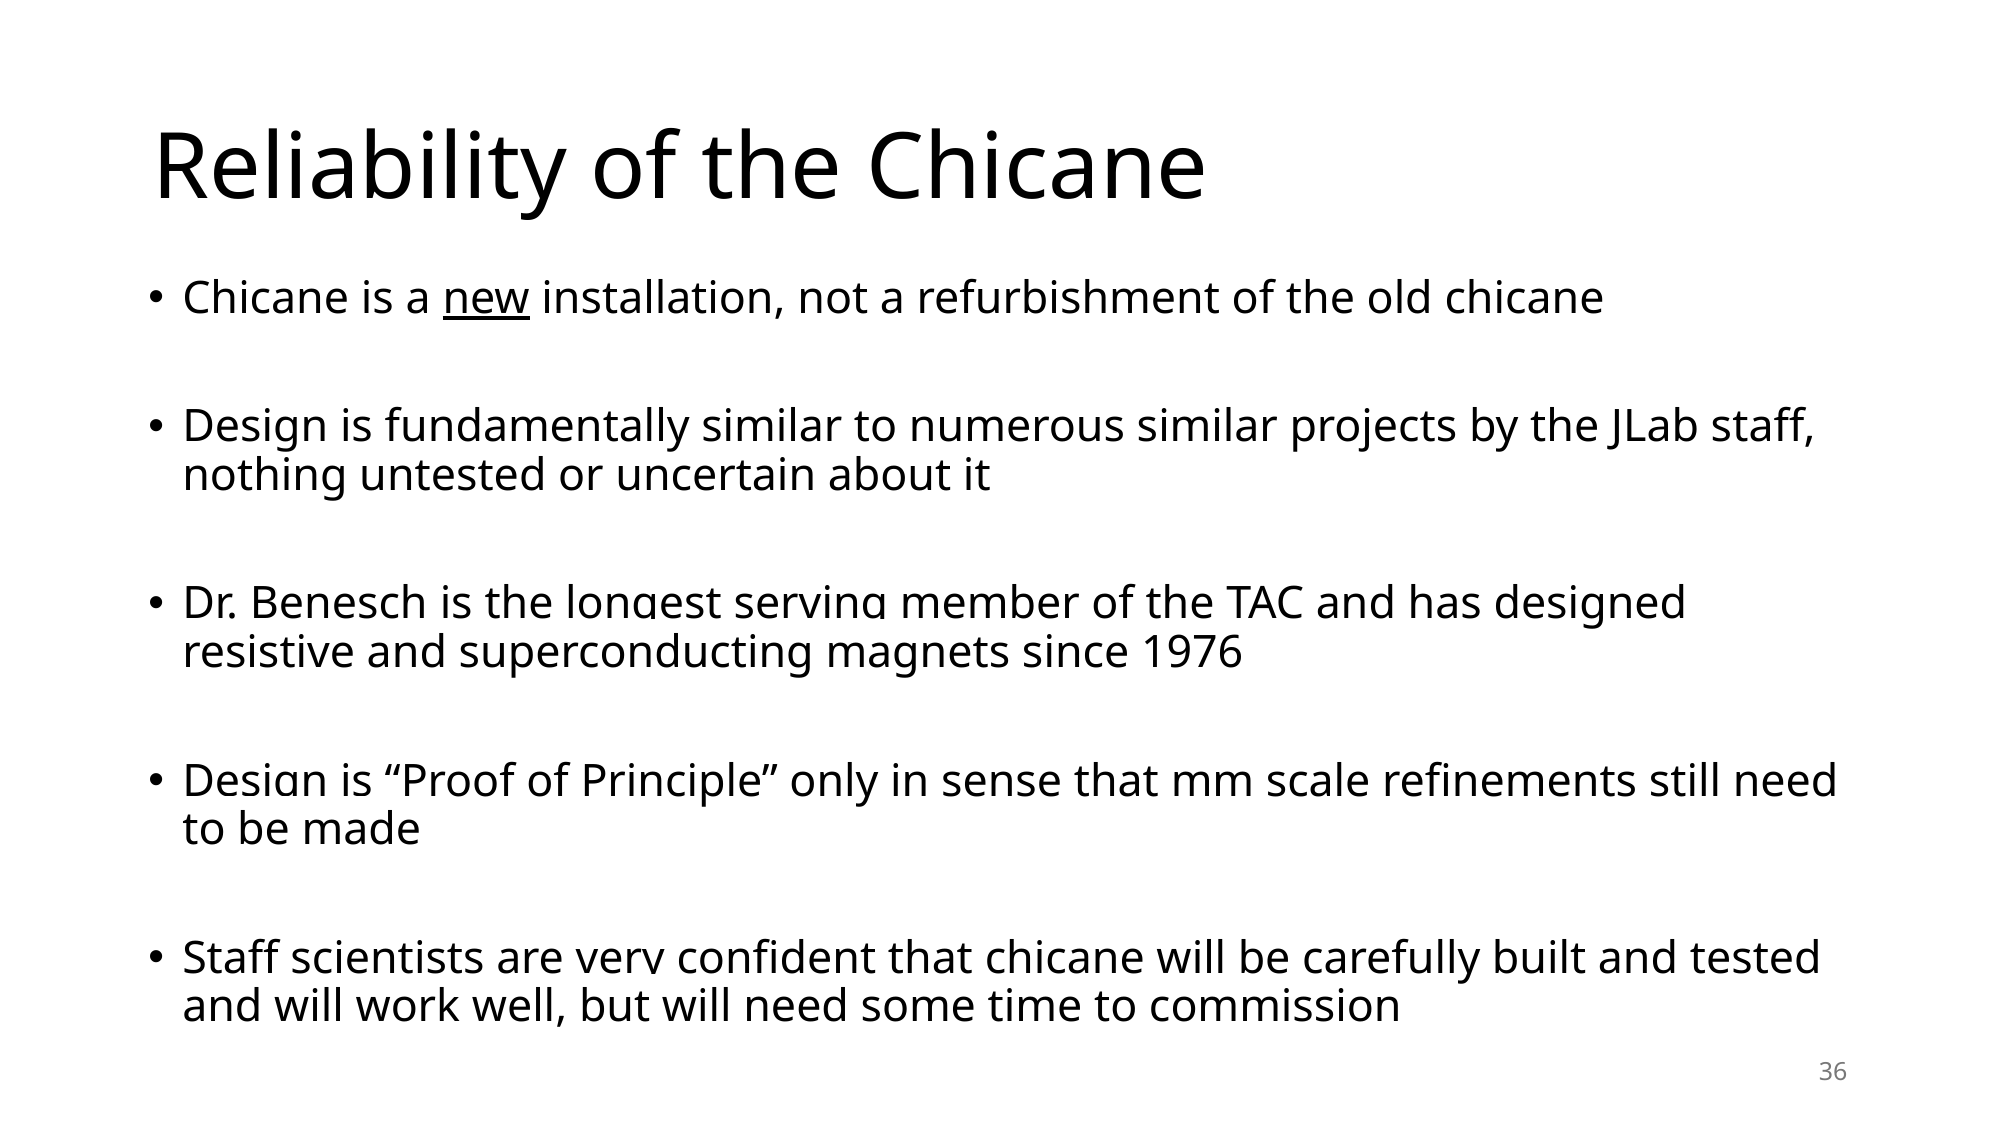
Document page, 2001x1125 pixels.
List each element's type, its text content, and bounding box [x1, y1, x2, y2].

list Chicane is a new installation, not a refurbishment of the old chicane Design is fundamentally similar to numerous similar projects by the JLab staff, nothing untested or uncertain about it Dr. Benesch is the longest serving member of the TAC and has designed resistive and superconducting magnets since 1976 Design is “Proof of Principle” only in sense that mm scale refinements still need to be made Staff scientists are very confident that chicane will be carefully built and tested and will work well, but will need some time to commission [133, 266, 1859, 1043]
slide_number 36 [1412, 1042, 1863, 1103]
title Reliability of the Chicane [137, 59, 1863, 278]
